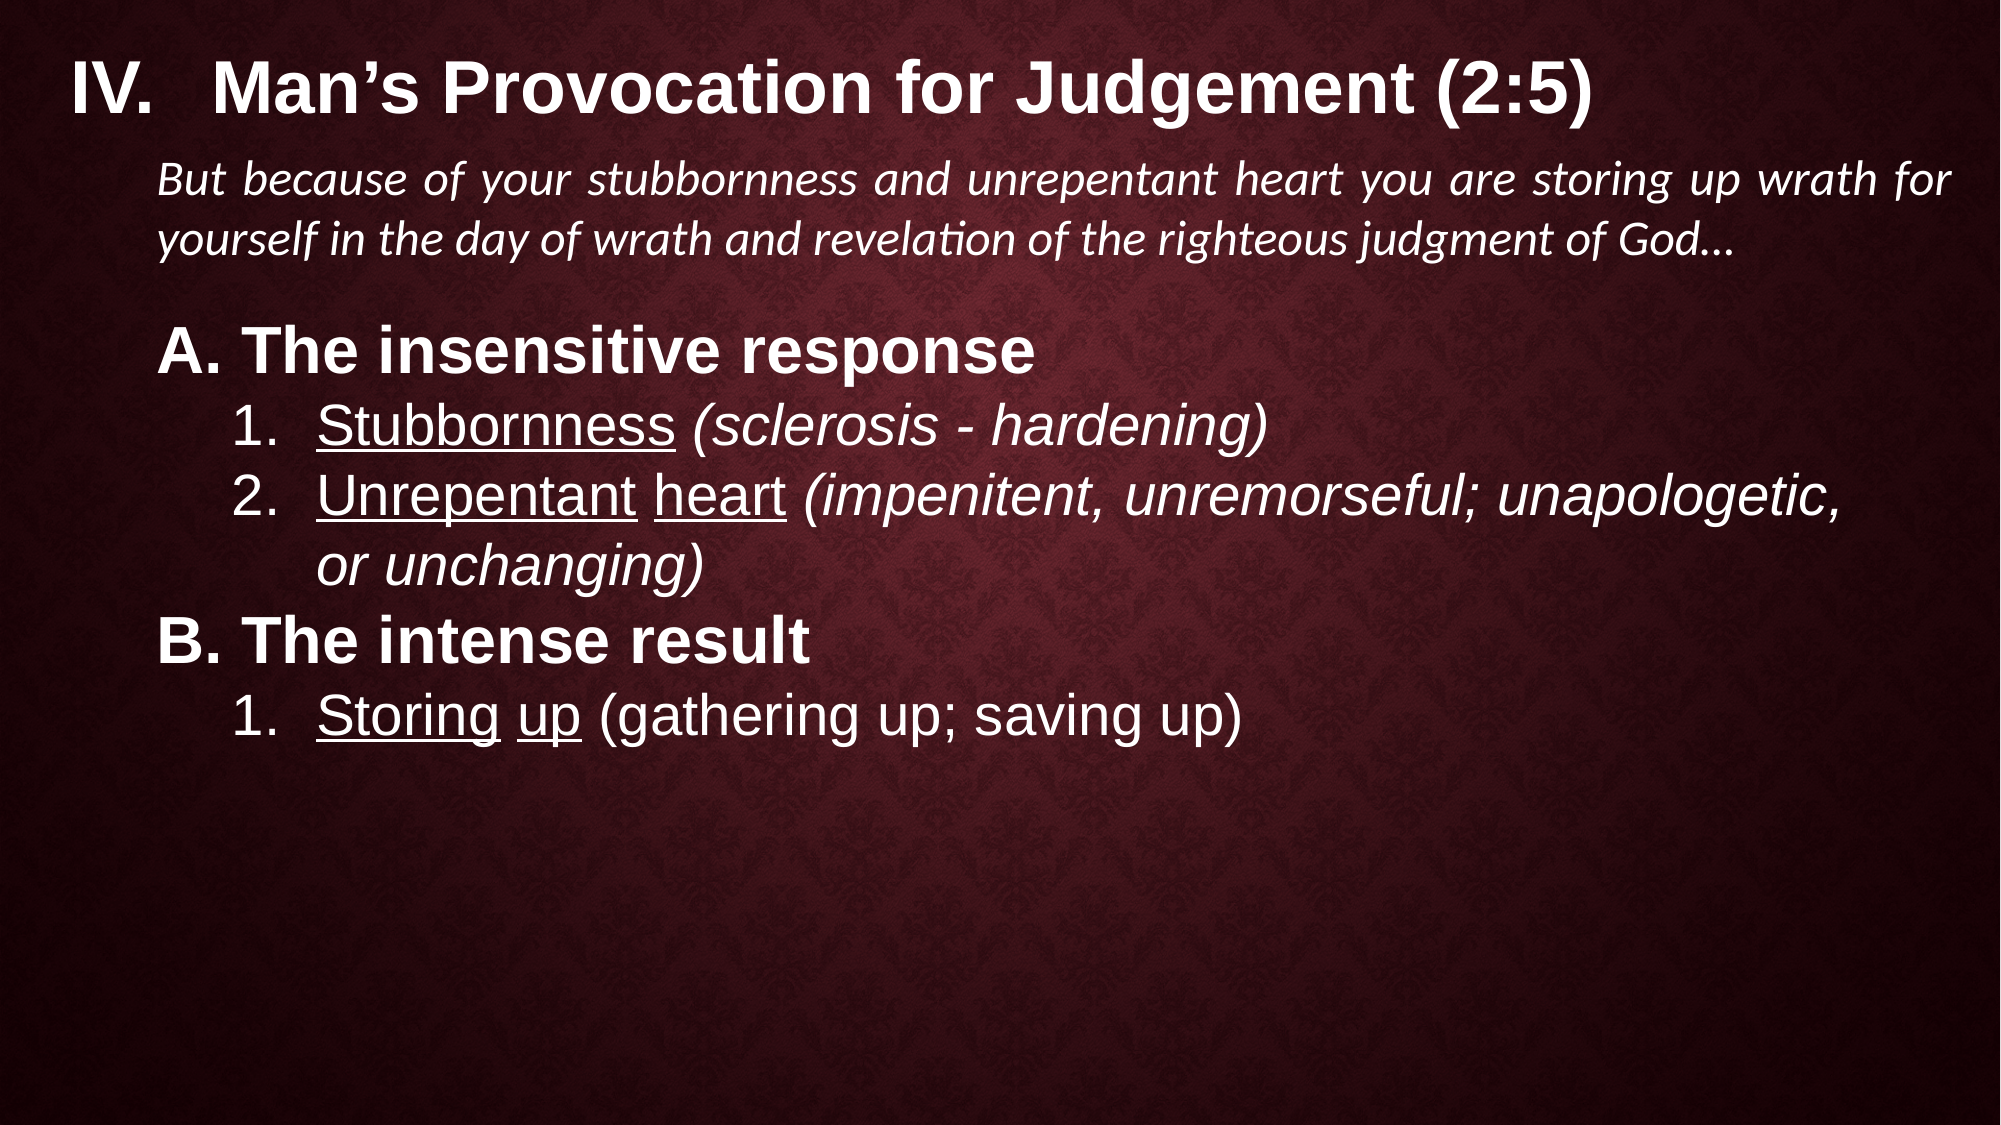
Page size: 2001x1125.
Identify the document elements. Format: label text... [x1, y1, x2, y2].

text_box But because of your stubbornness and unrepentant heart you are storing up wrath for yourself in the day of wrath and revelation of the righteous judgment of God… [141, 138, 1969, 274]
text_box Man’s Provocation for Judgement (2:5) [55, 31, 1974, 136]
text_box The insensitive response Stubbornness (sclerosis - hardening) Unrepentant heart (impenitent, unremorseful; unapologetic, or unchanging) The intense result Storing up (gathering up; saving up) [141, 299, 1868, 825]
